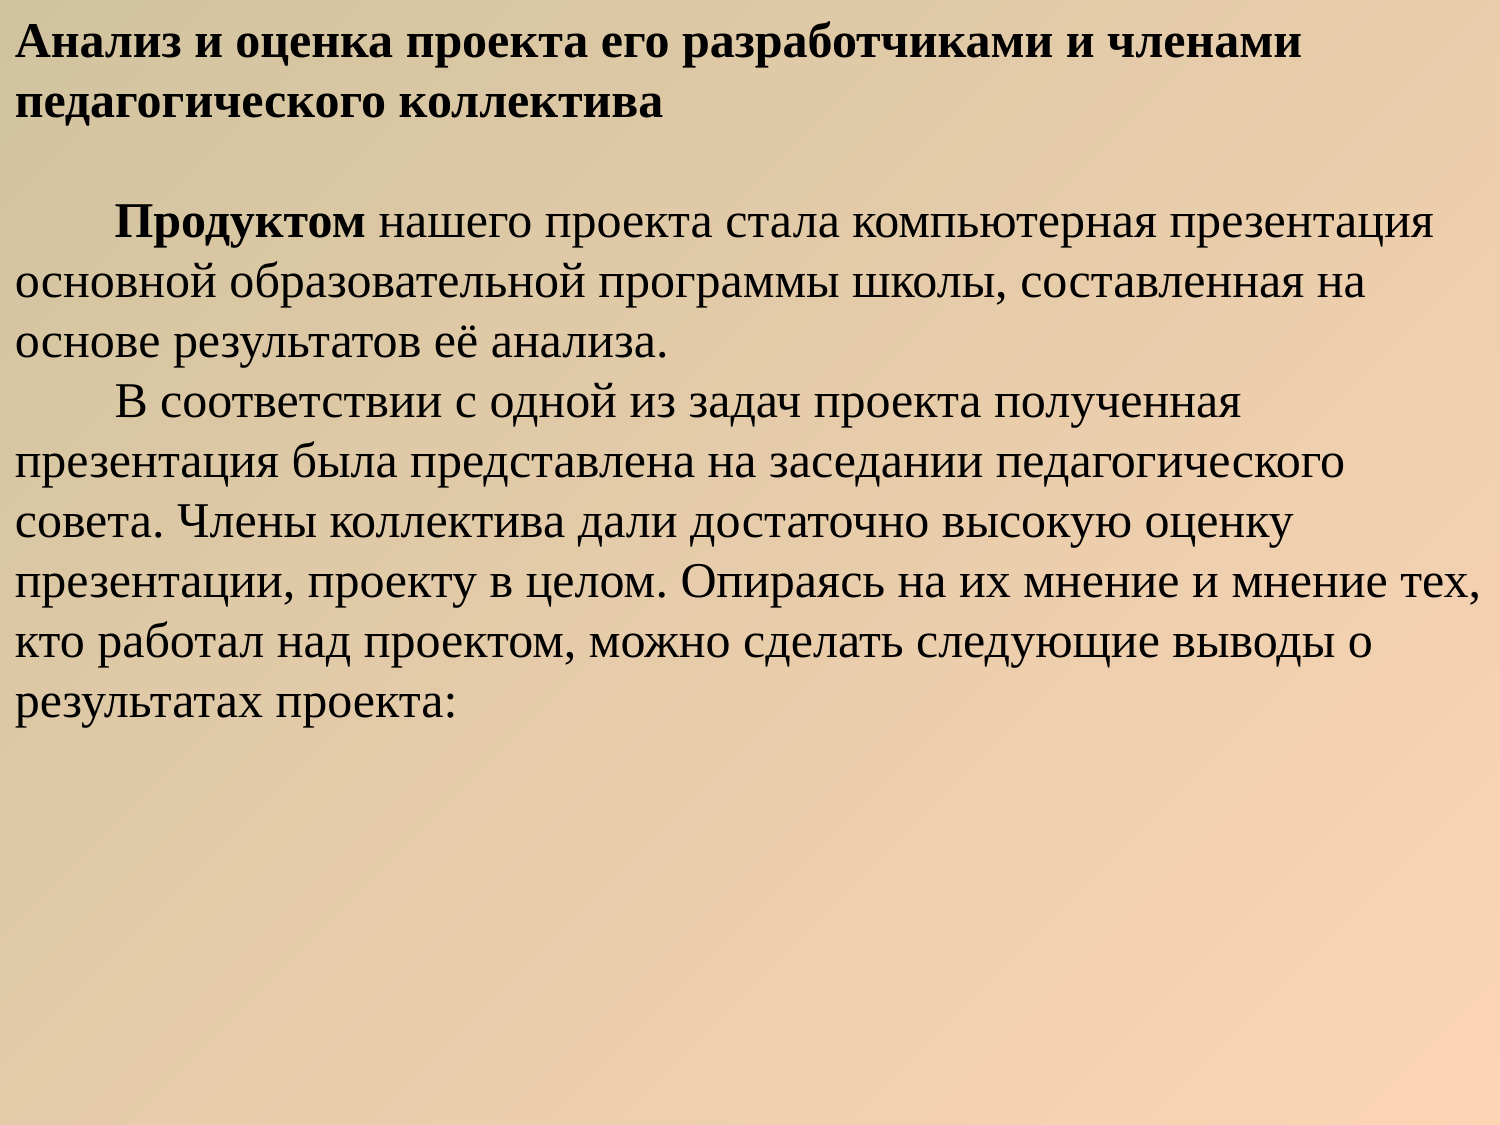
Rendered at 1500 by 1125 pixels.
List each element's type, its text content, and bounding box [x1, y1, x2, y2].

text_box Анализ и оценка проекта его разработчиками и членами педагогического коллектива Продуктом нашего проекта стала компьютерная презентация основной образовательной программы школы, составленная на основе результатов её анализа. В соответствии с одной из задач проекта полученная презентация была представлена на заседании педагогического совета. Члены коллектива дали достаточно высокую оценку презентации, проекту в целом. Опираясь на их мнение и мнение тех, кто работал над проектом, можно сделать следующие выводы о результатах проекта: [0, 0, 1500, 735]
